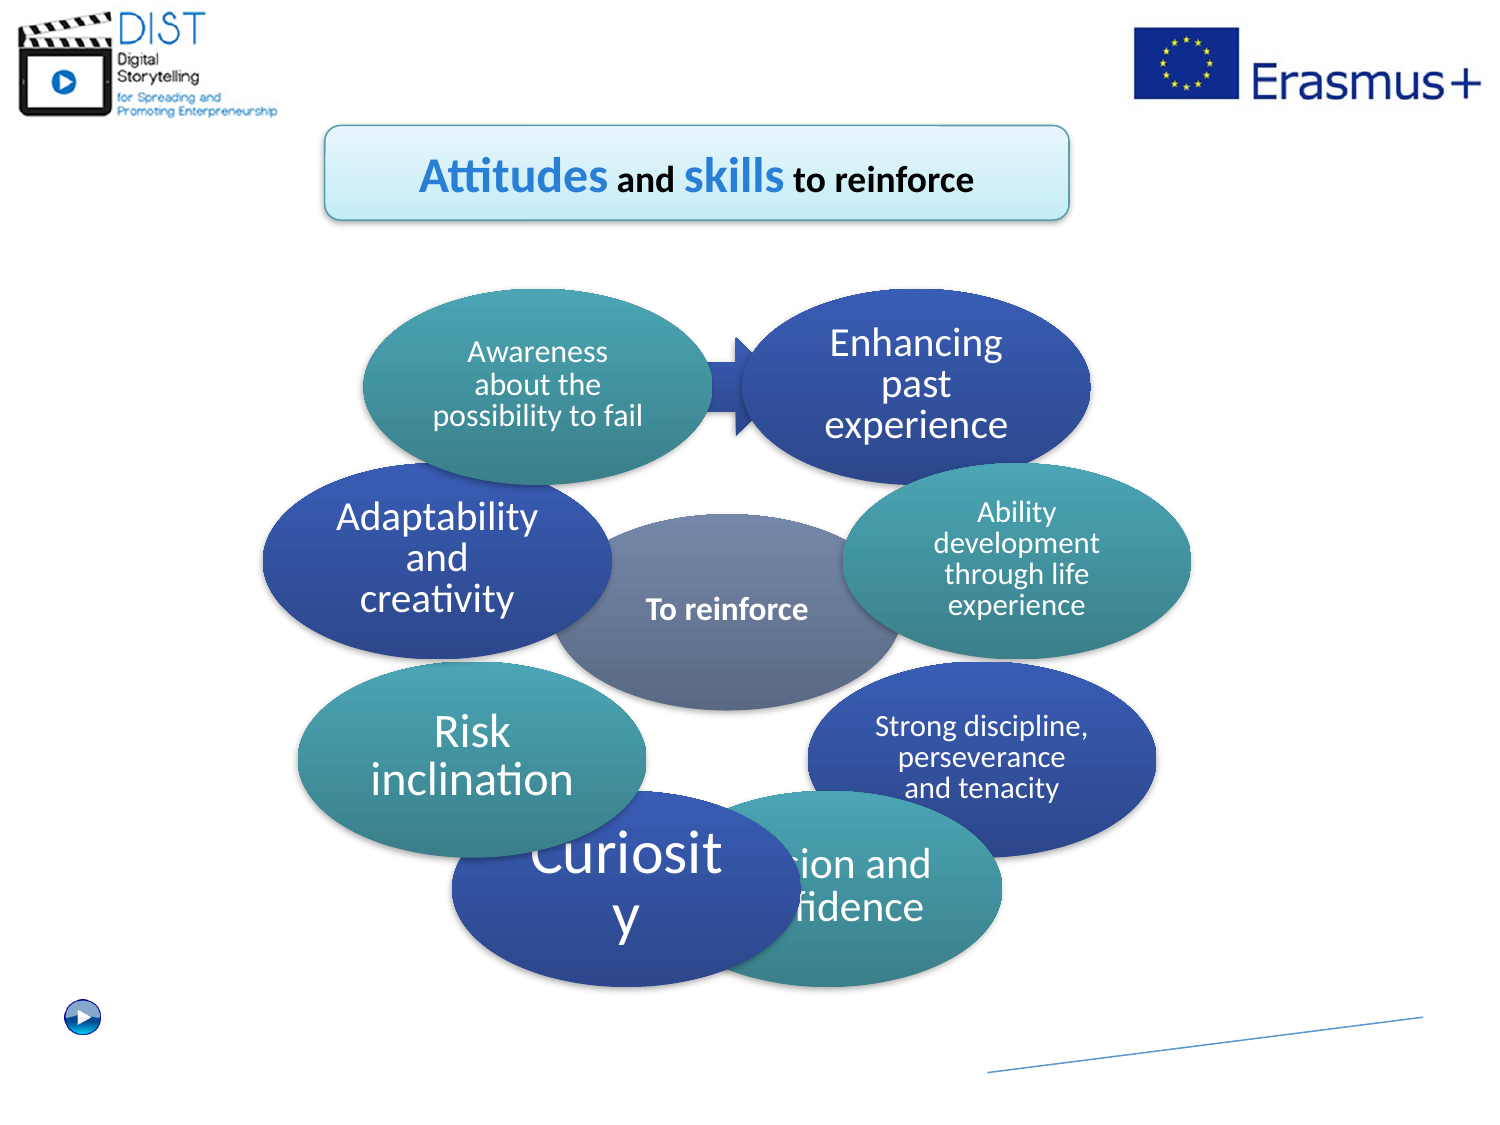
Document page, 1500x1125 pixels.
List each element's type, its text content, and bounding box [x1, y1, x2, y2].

picture [64, 1006, 101, 1035]
picture [7, 5, 302, 123]
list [29, 219, 1426, 1006]
text_box Attitudes and skills to reinforce [323, 124, 1070, 218]
